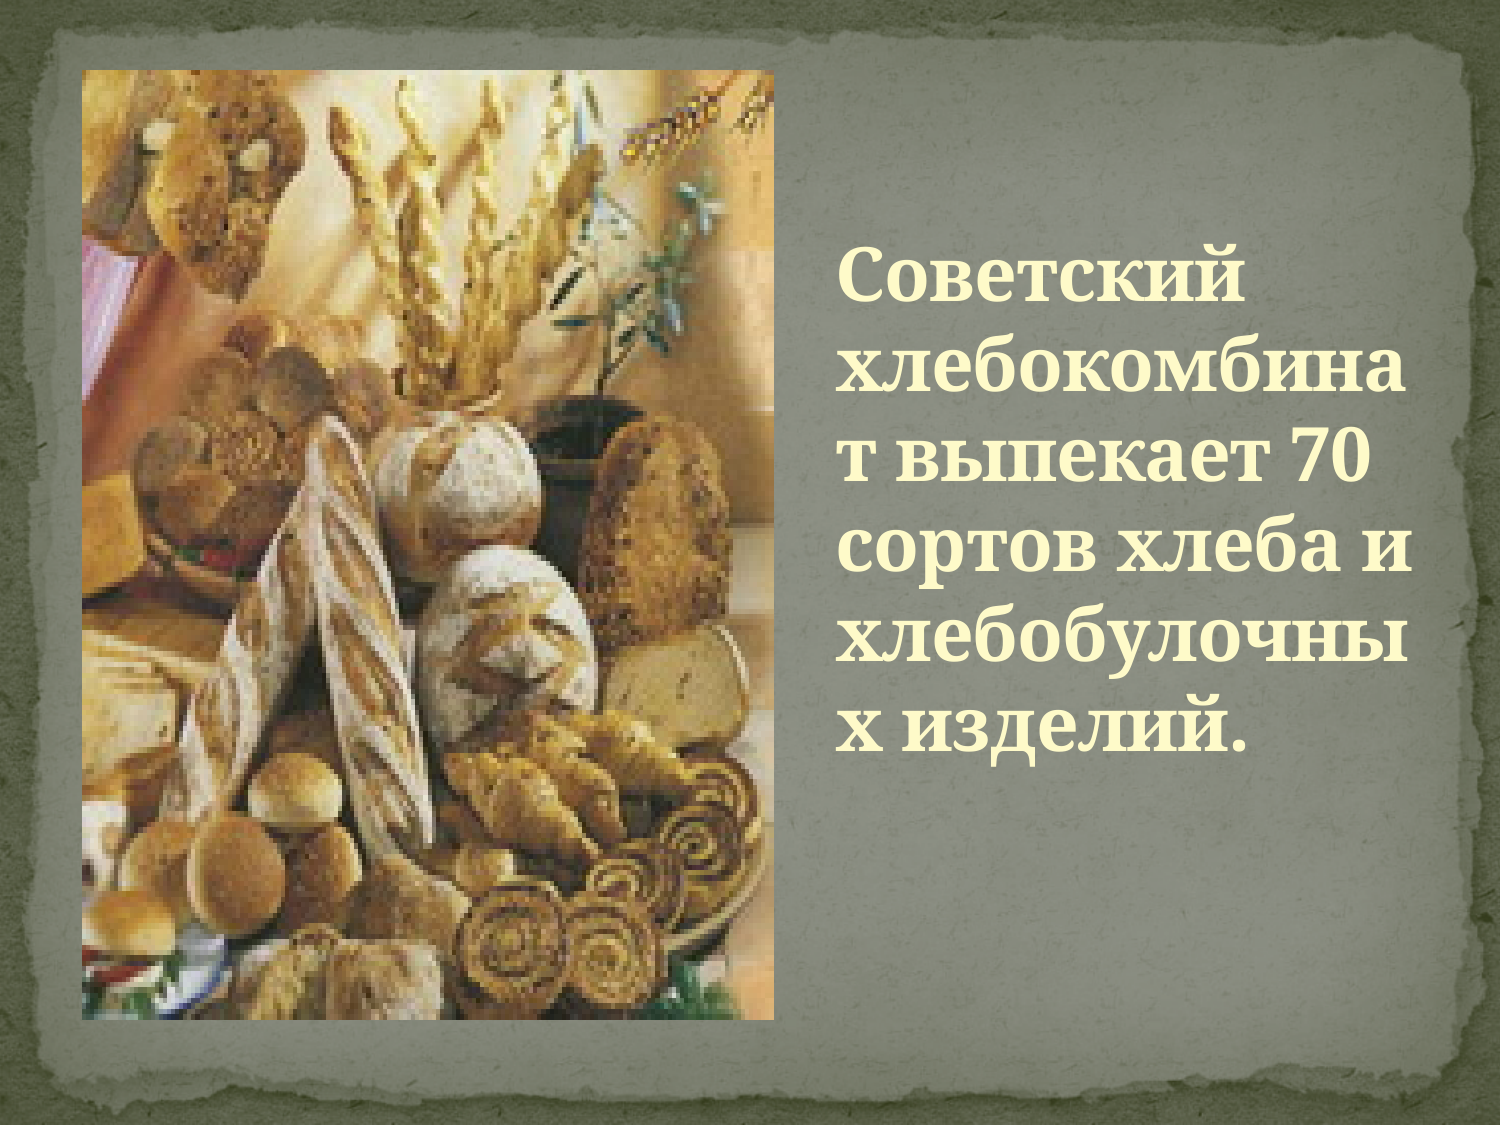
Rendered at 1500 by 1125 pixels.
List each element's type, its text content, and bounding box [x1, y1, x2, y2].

title Советский хлебокомбинат выпекает 70 сортов хлеба и хлебобулочных изделий. [820, 74, 1438, 774]
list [84, 73, 771, 1018]
